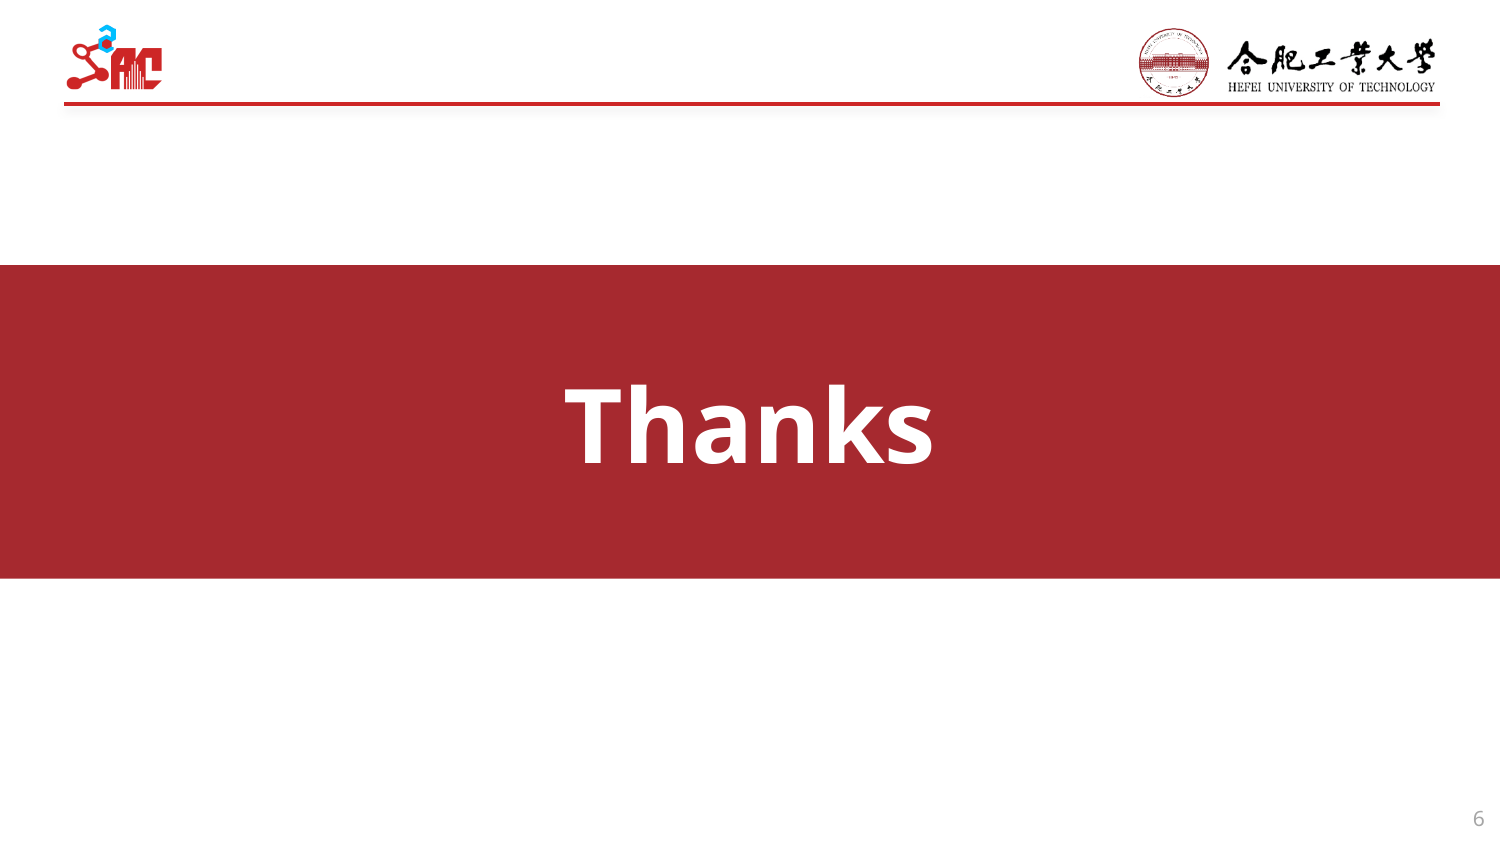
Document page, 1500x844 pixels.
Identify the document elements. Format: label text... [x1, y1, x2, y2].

text_box 6 [1406, 798, 1500, 843]
picture [1133, 22, 1467, 102]
text_box Thanks [0, 264, 1500, 580]
picture [64, 9, 165, 110]
